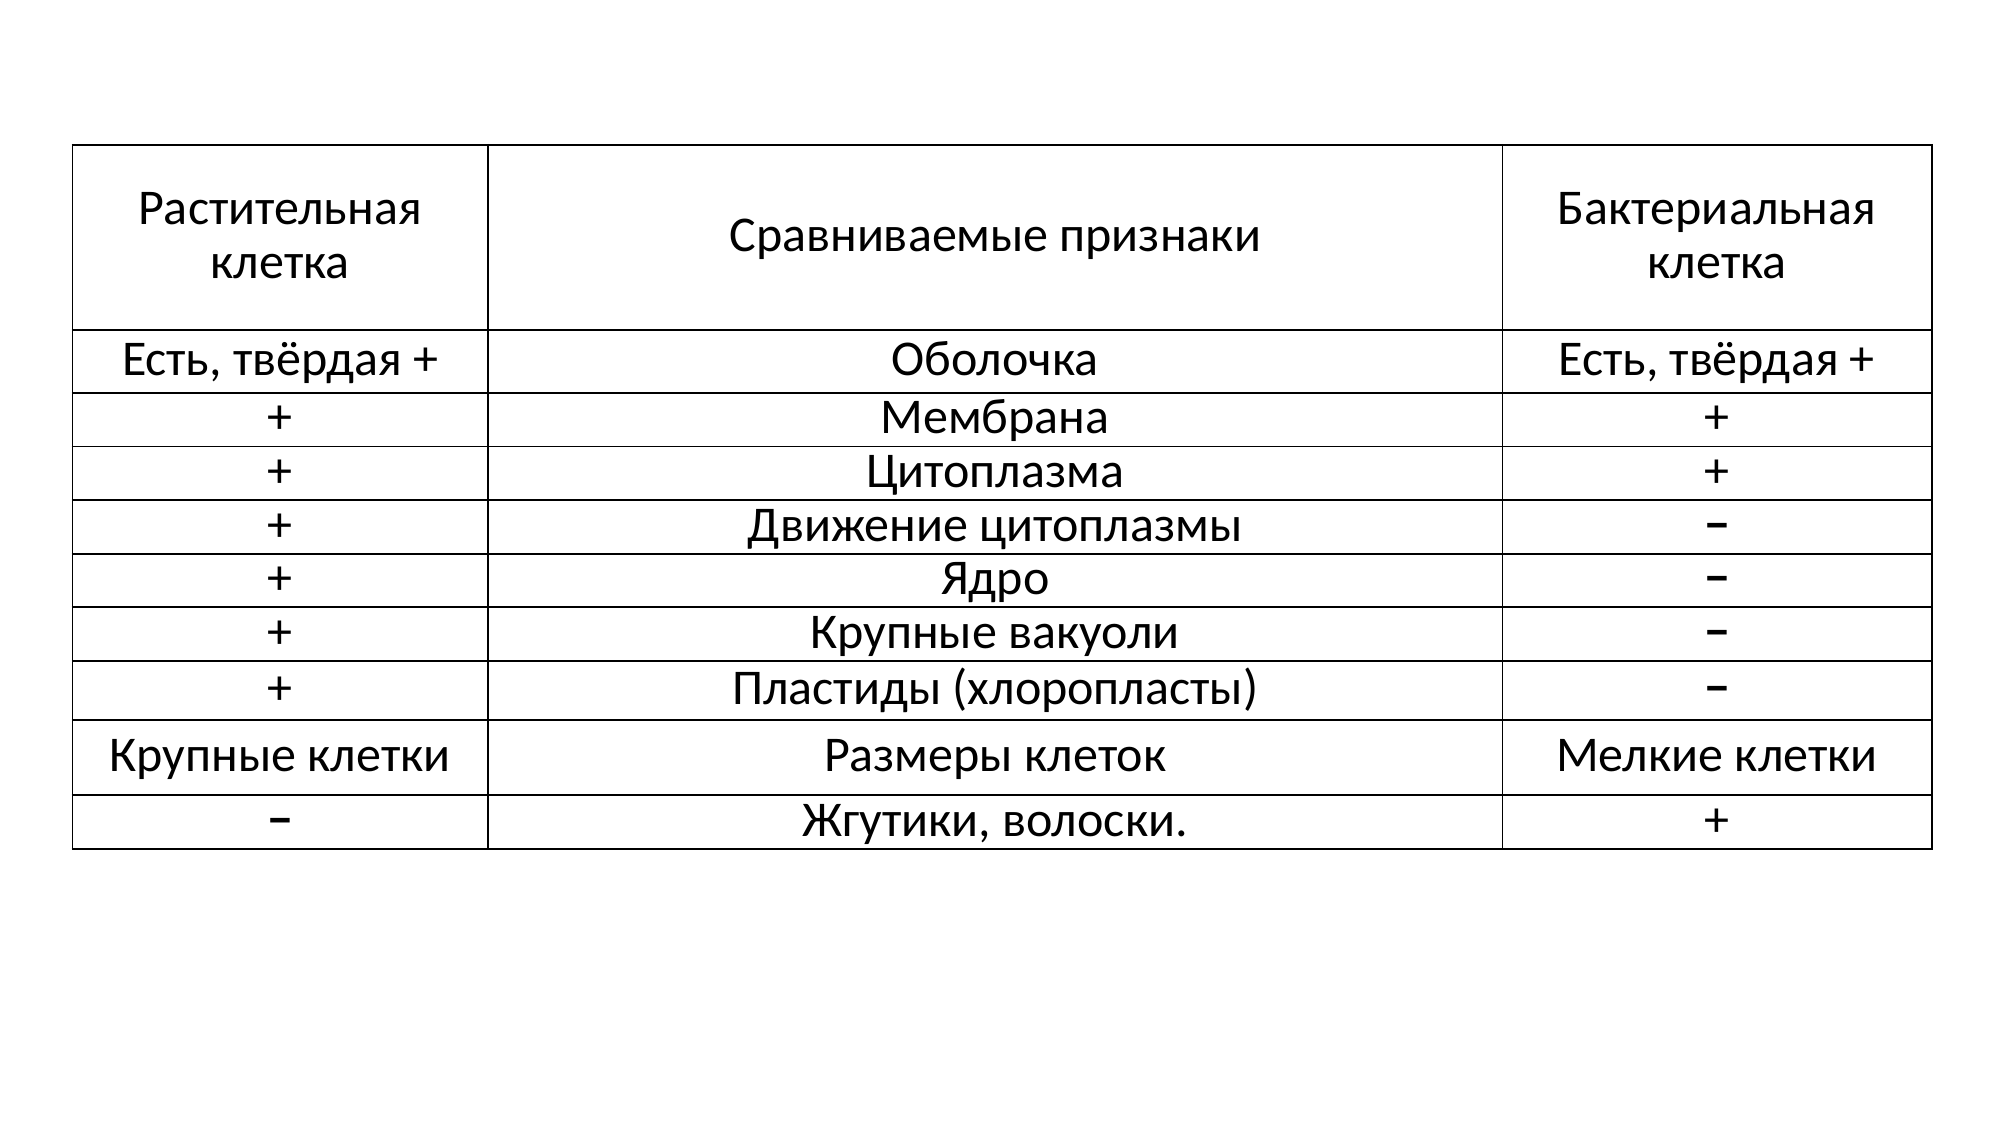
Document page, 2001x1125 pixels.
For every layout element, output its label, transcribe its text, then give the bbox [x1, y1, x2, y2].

table_cell Есть, твёрдая + [73, 331, 487, 392]
table_cell + [1503, 796, 1931, 848]
table_cell Мембрана [489, 394, 1502, 446]
table_cell Движение цитоплазмы [489, 501, 1502, 553]
table_cell Цитоплазма [489, 447, 1502, 499]
table_cell − [1503, 662, 1931, 719]
table_cell − [1503, 608, 1931, 660]
table_cell Крупные клетки [73, 721, 487, 794]
table_cell + [1503, 447, 1931, 499]
table_cell + [73, 662, 487, 719]
table_cell − [1503, 501, 1931, 553]
table_cell Мелкие клетки [1503, 721, 1931, 794]
table_cell Крупные вакуоли [489, 608, 1502, 660]
table_cell Жгутики, волоски. [489, 796, 1502, 848]
table_header Растительная клетка [73, 146, 487, 329]
table_cell + [1503, 394, 1931, 446]
table_cell Пластиды (хлоропласты) [489, 662, 1502, 719]
table_cell + [73, 608, 487, 660]
table_cell − [1503, 555, 1931, 606]
table_header Сравниваемые признаки [489, 146, 1502, 329]
table_header Бактериальная клетка [1503, 146, 1931, 329]
table_cell − [73, 796, 487, 848]
table_cell + [73, 447, 487, 499]
table_cell Оболочка [489, 331, 1502, 392]
table_cell Есть, твёрдая + [1503, 331, 1931, 392]
table_cell Размеры клеток [489, 721, 1502, 794]
table_cell + [73, 394, 487, 446]
table_cell Ядро [489, 555, 1502, 606]
table_cell + [73, 501, 487, 553]
table_cell + [73, 555, 487, 606]
